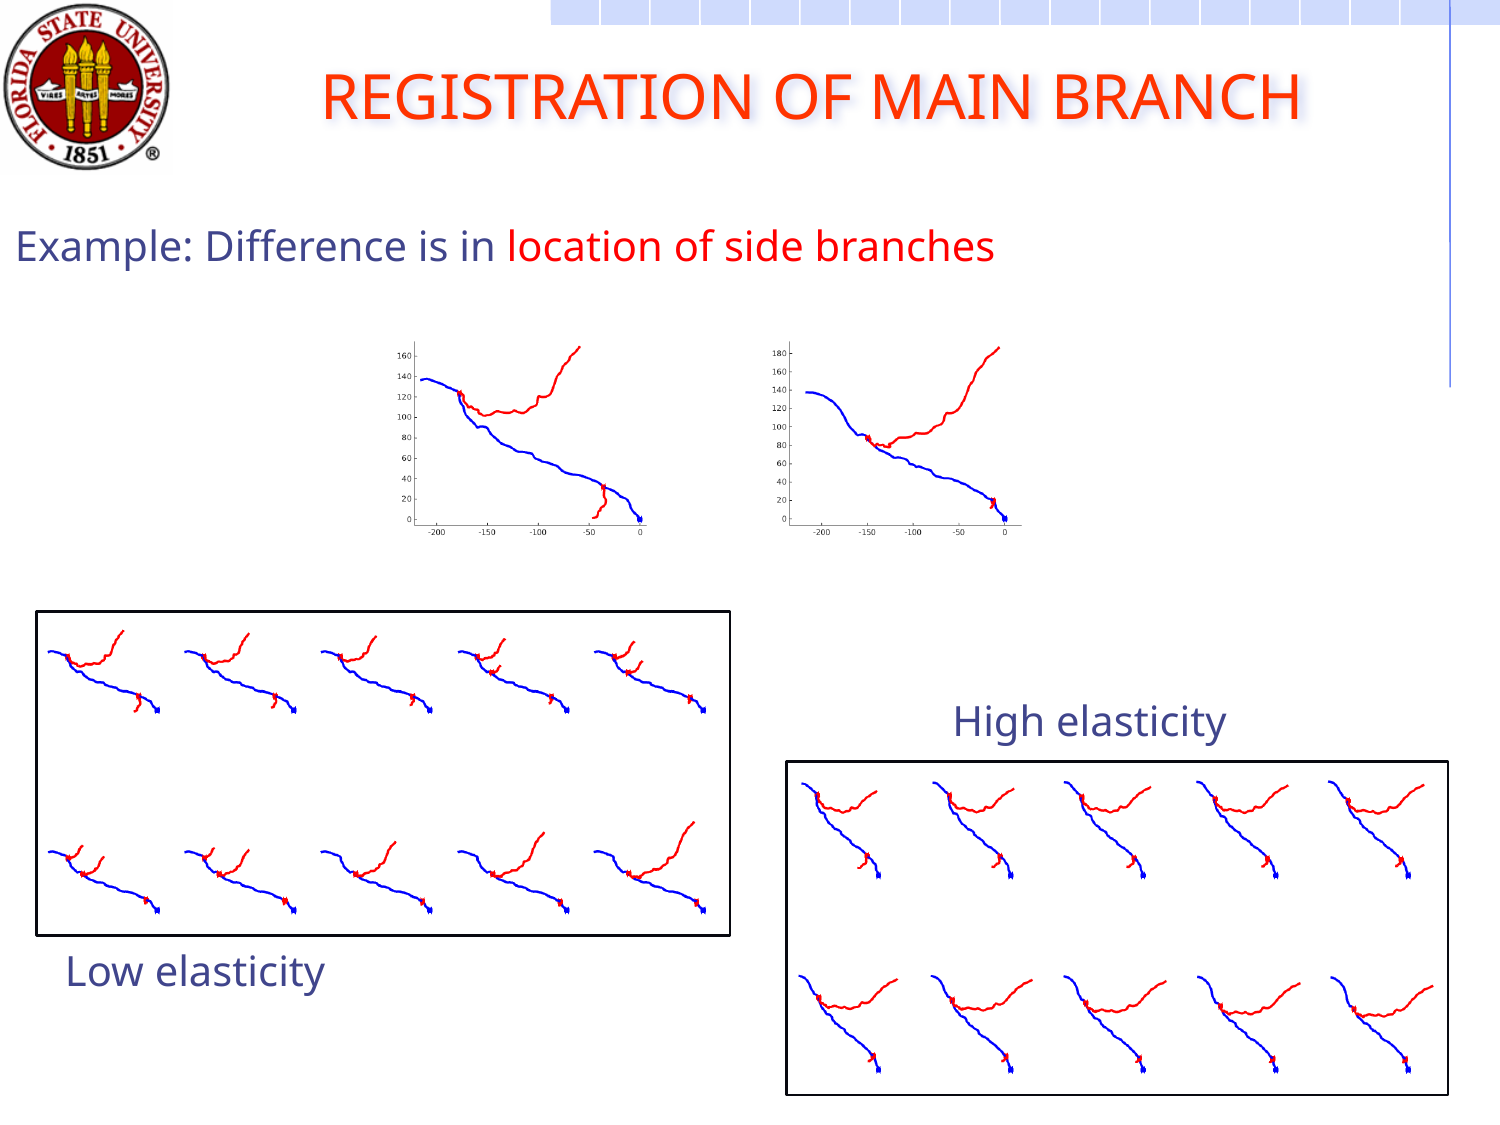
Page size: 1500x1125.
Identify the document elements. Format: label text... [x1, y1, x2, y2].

picture [374, 324, 676, 551]
picture [787, 762, 1447, 1094]
picture [0, 0, 173, 176]
picture [37, 612, 729, 935]
text_box Low elasticity [49, 944, 513, 1003]
text_box Example: Difference is in location of side branches [0, 212, 1488, 278]
picture [749, 324, 1051, 551]
text_box High elasticity [937, 687, 1400, 753]
text_box REGISTRATION OF MAIN BRANCH [177, 50, 1500, 140]
